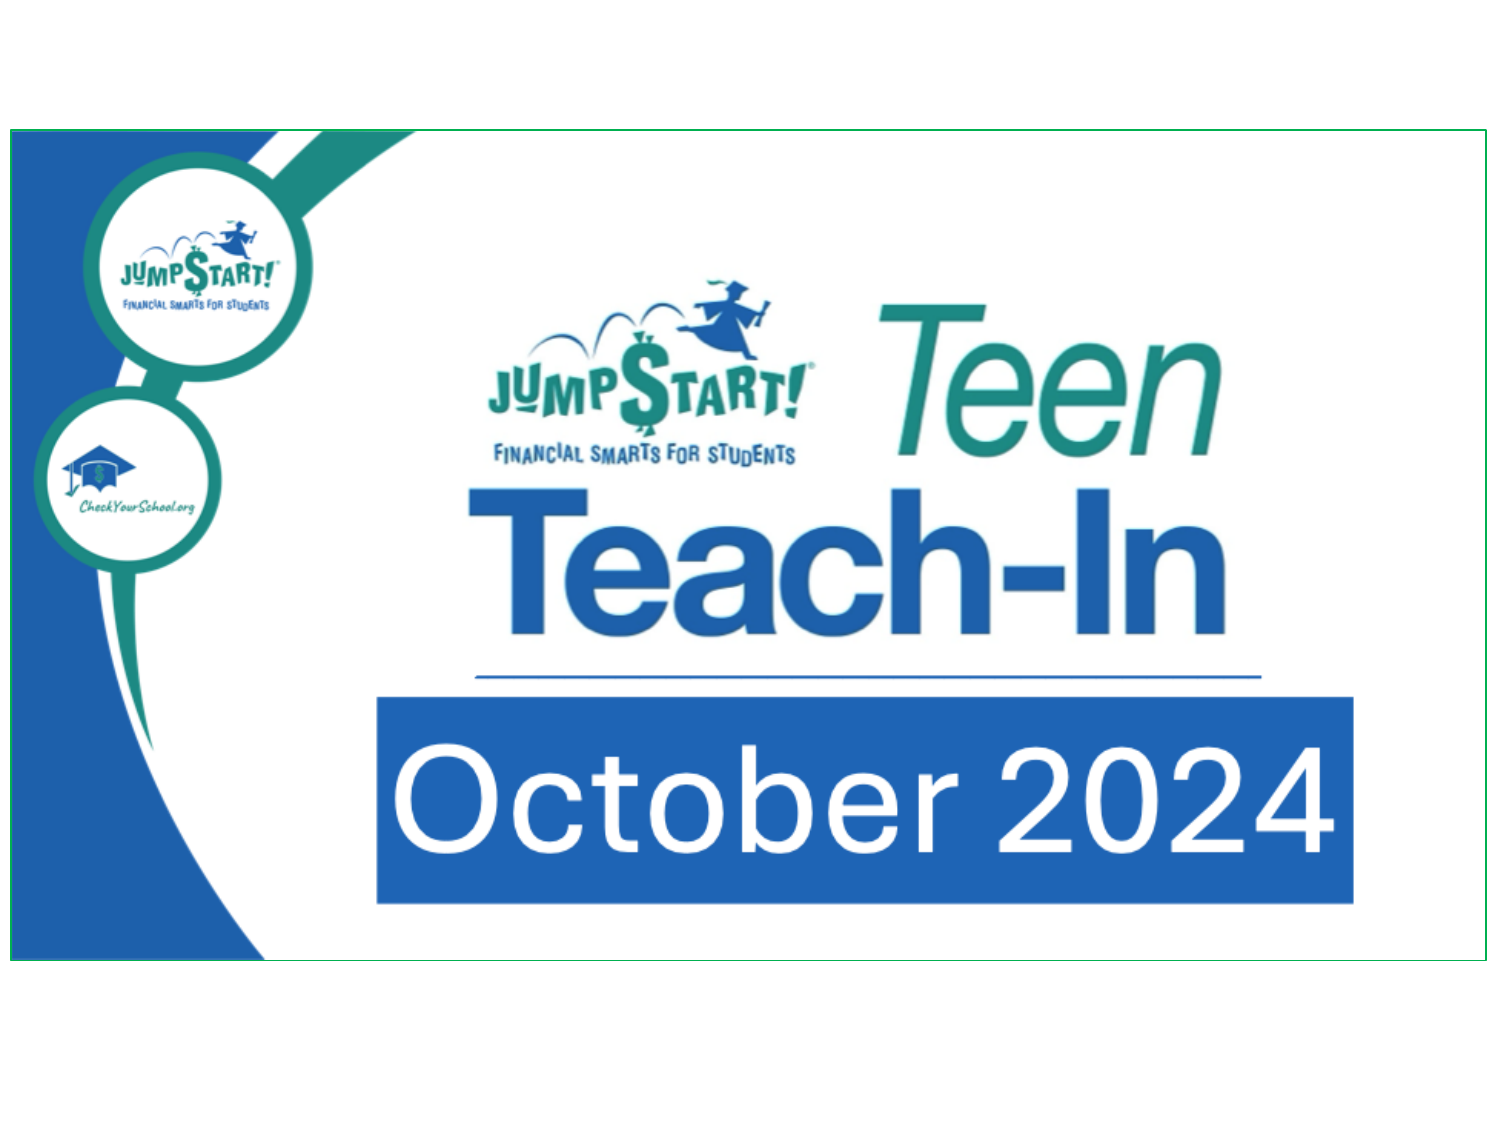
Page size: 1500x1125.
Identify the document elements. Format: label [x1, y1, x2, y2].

picture [11, 130, 1486, 960]
